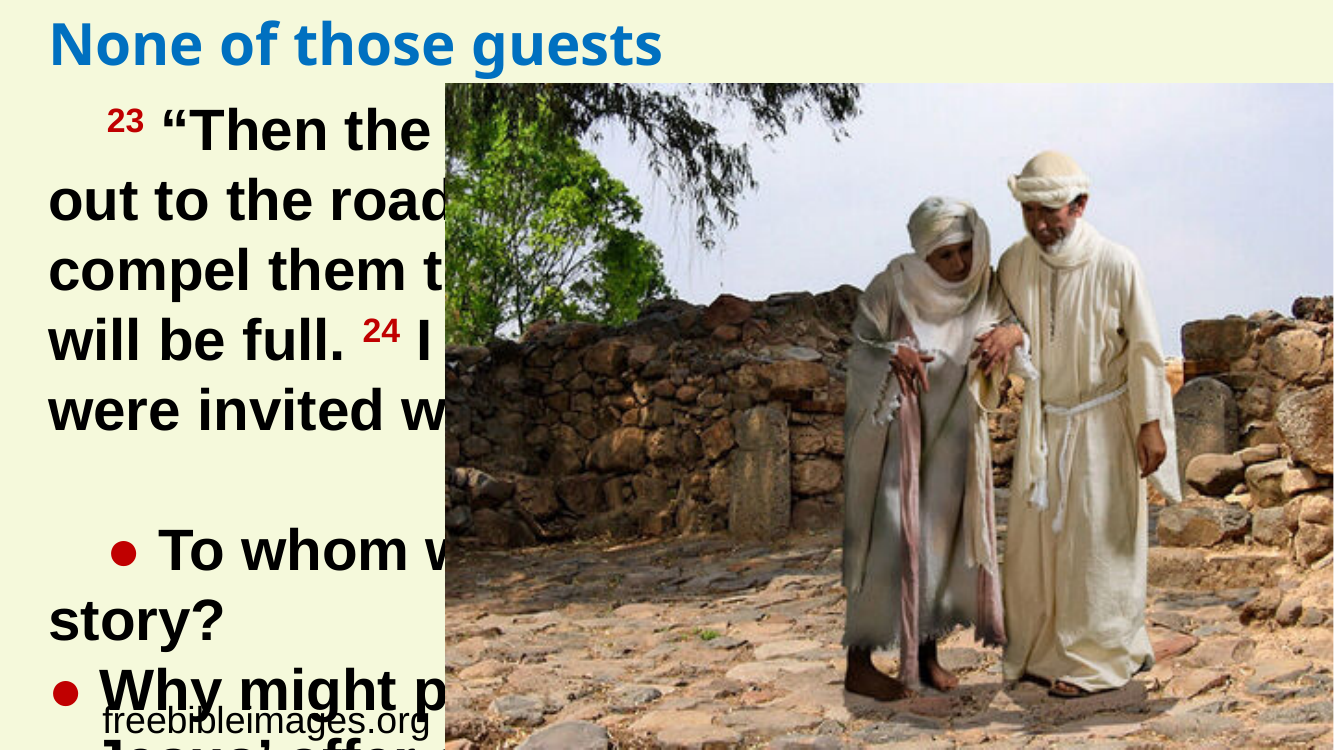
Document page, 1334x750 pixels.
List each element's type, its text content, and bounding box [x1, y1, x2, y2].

text_box 23 “Then the master told his servant, ‘Go out to the roads and country lanes and compel them to come in, so that my house will be full. 24 I tell you, not one of those who were invited will get a taste of my banquet.’” ● To whom was Jesus comparing this story? ● Why might people today choose to refuse Jesus’ offer of forgiveness and eternal life? [33, 84, 442, 750]
picture [444, 83, 1334, 750]
text_box None of those guests [33, 0, 783, 84]
text_box freebibleimages.org [74, 688, 439, 748]
